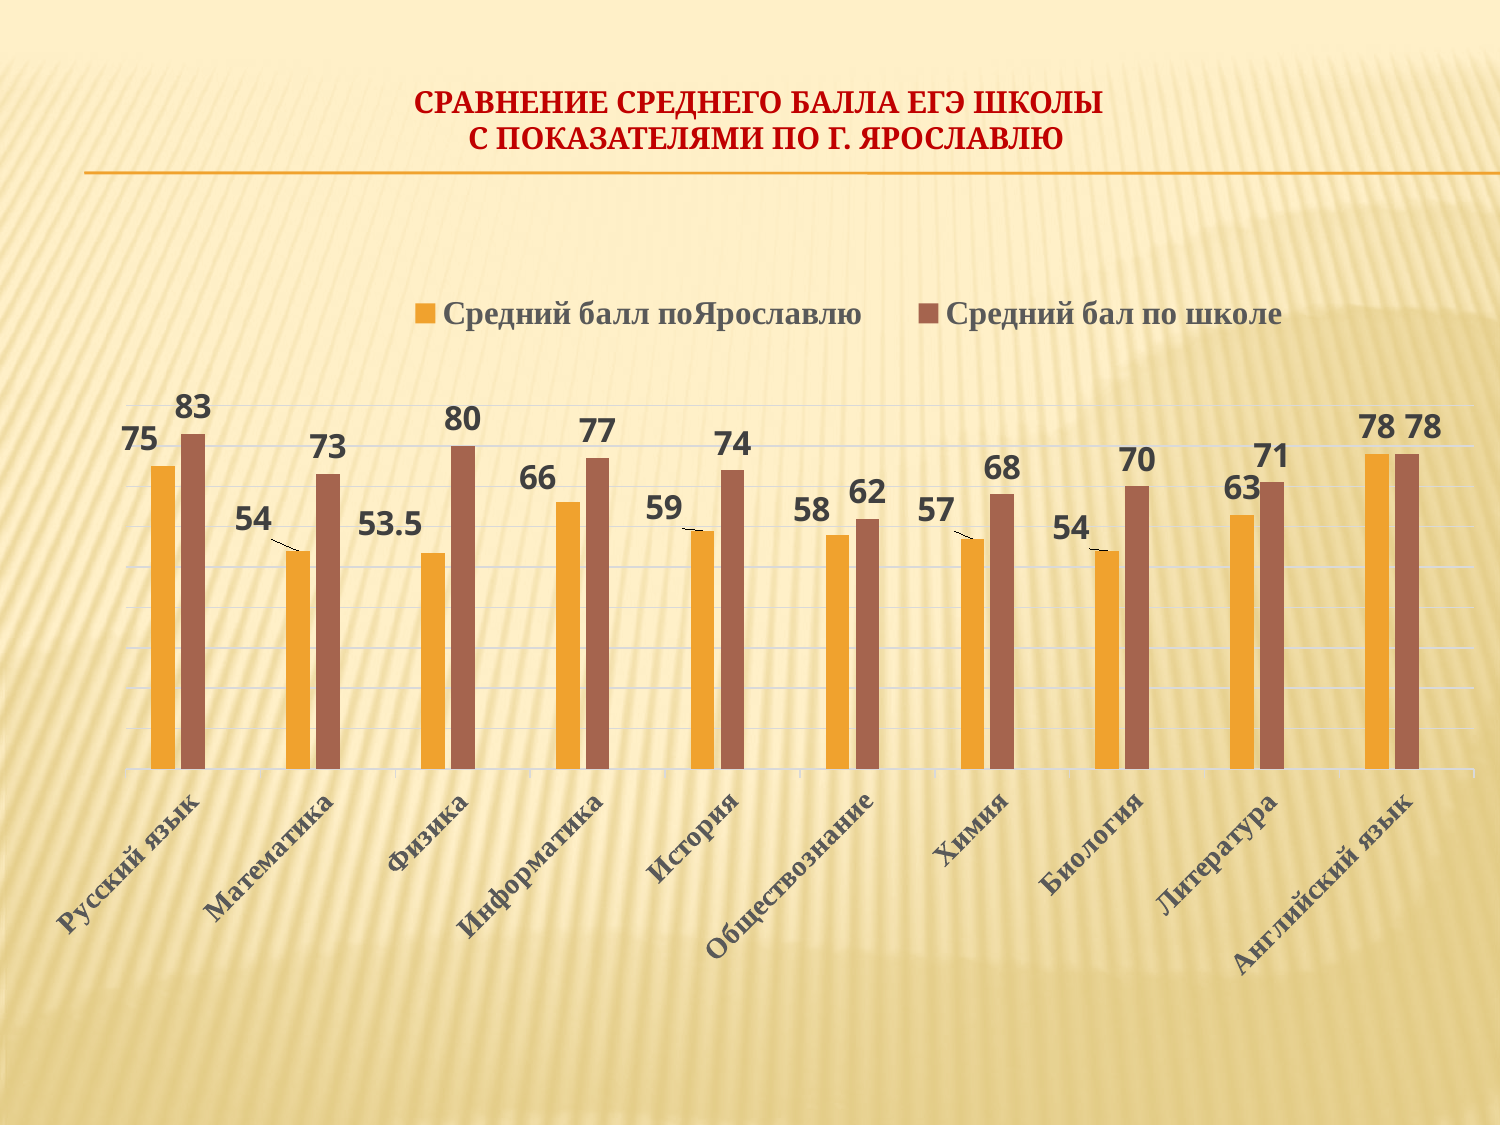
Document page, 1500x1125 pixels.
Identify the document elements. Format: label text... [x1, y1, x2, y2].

chart [49, 254, 1476, 998]
title Сравнение среднего балла ЕГЭ школы с показателями по г. Ярославлю [50, 75, 1475, 213]
